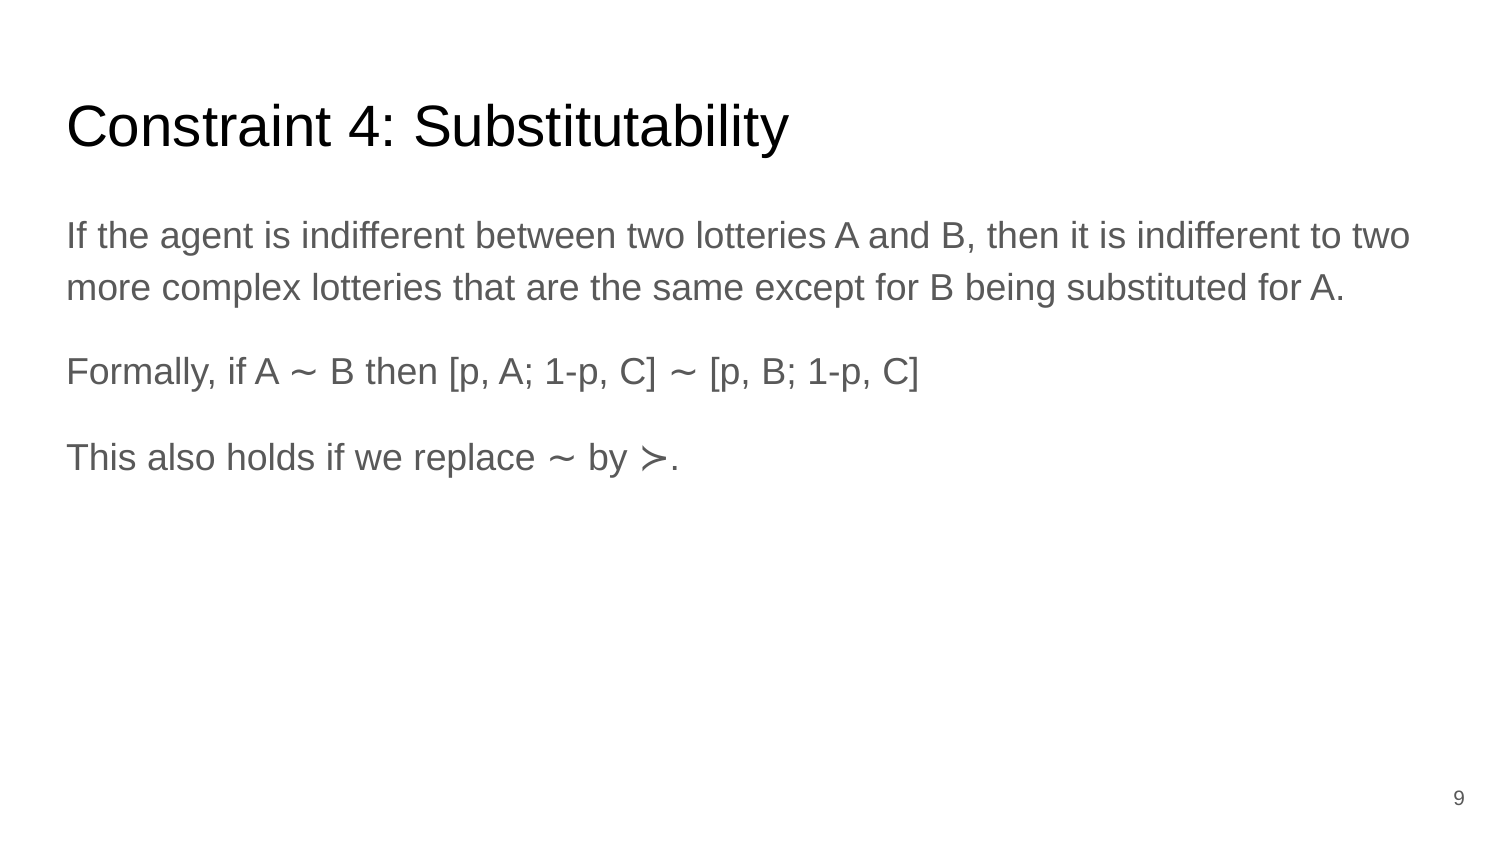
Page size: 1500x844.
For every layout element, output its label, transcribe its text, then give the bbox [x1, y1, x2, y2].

title Constraint 4: Substitutability [51, 72, 1449, 167]
slide_number ‹#› [1389, 764, 1480, 830]
list If the agent is indifferent between two lotteries A and B, then it is indifferent to two more complex lotteries that are the same except for B being substituted for A. Formally, if A ∼ B then [p, A; 1-p, C] ∼ [p, B; 1-p, C] This also holds if we replace ∼ by ≻. [51, 189, 1449, 750]
